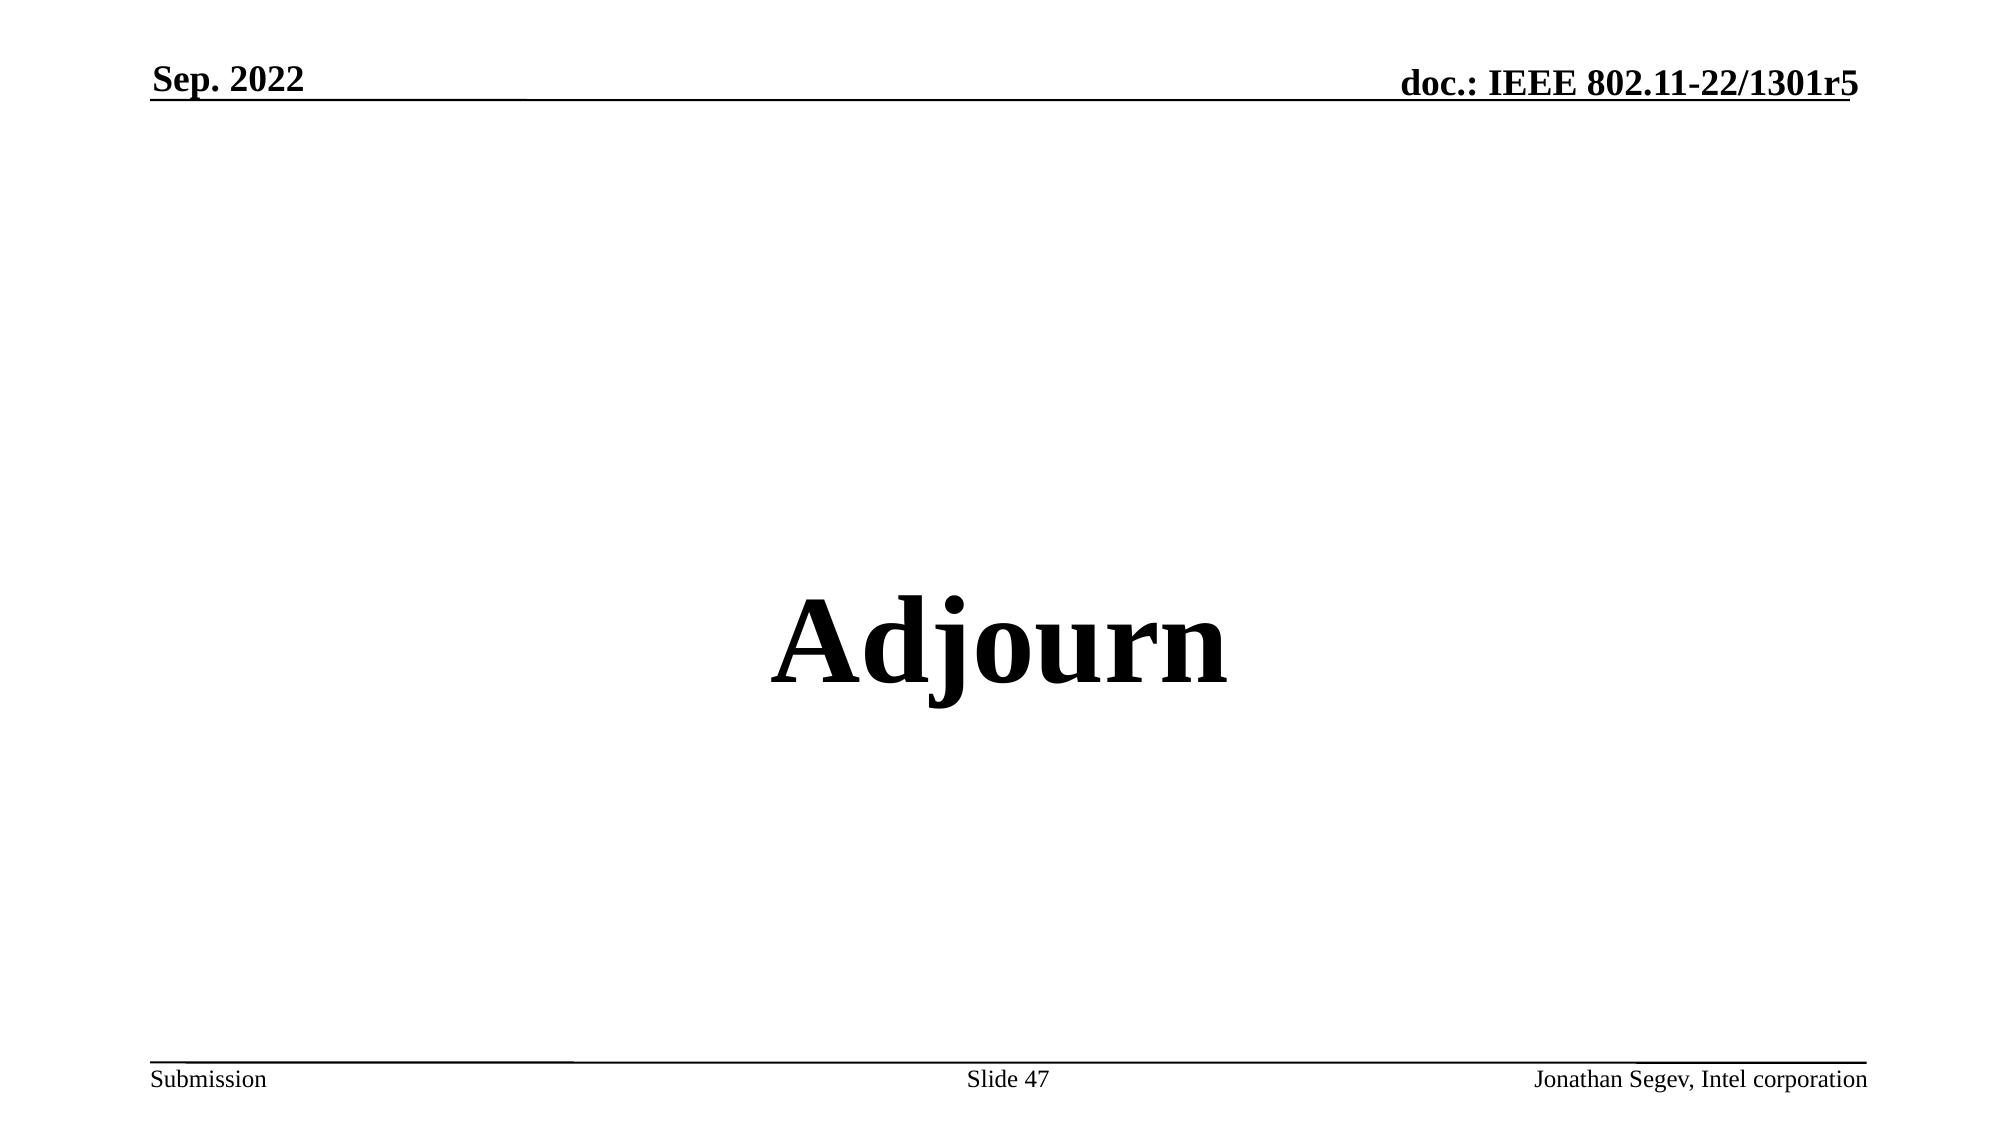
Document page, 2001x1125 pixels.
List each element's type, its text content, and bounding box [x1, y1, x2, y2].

footer Jonathan Segev, Intel corporation [1171, 1061, 1869, 1093]
list Adjourn [149, 324, 1850, 1000]
slide_number Slide 47 [950, 1061, 1067, 1123]
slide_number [152, 54, 563, 100]
